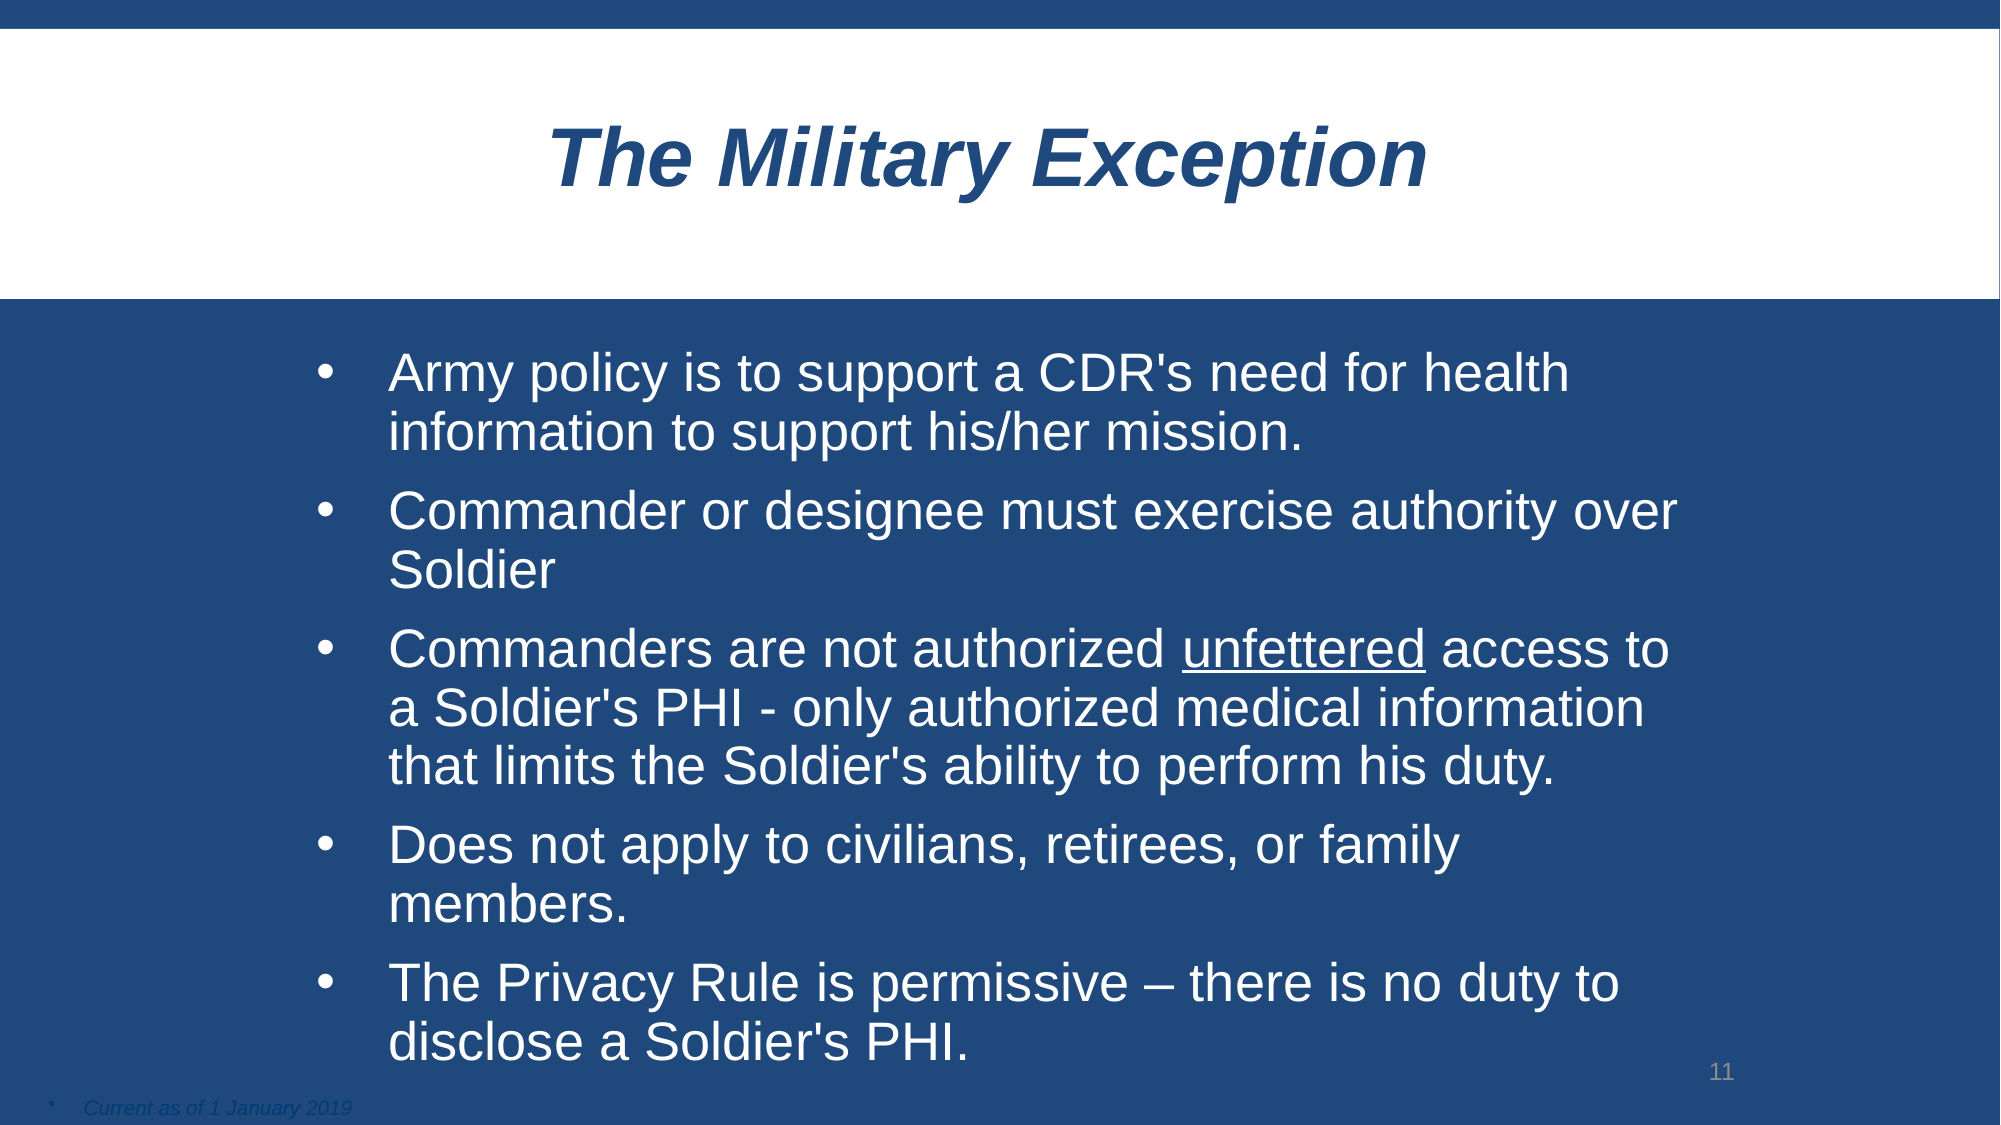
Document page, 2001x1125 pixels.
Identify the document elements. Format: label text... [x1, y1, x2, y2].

text_box The Military Exception [301, 99, 1675, 197]
text_box Army policy is to support a CDR's need for health information to support his/her mission. Commander or designee must exercise authority over Soldier Commanders are not authorized unfettered access to a Soldier's PHI - only authorized medical information that limits the Soldier's ability to perform his duty. Does not apply to civilians, retirees, or family members. The Privacy Rule is permissive – there is no duty to disclose a Soldier's PHI. [301, 337, 1723, 1103]
slide_number 11 [1723, 1040, 1750, 1100]
